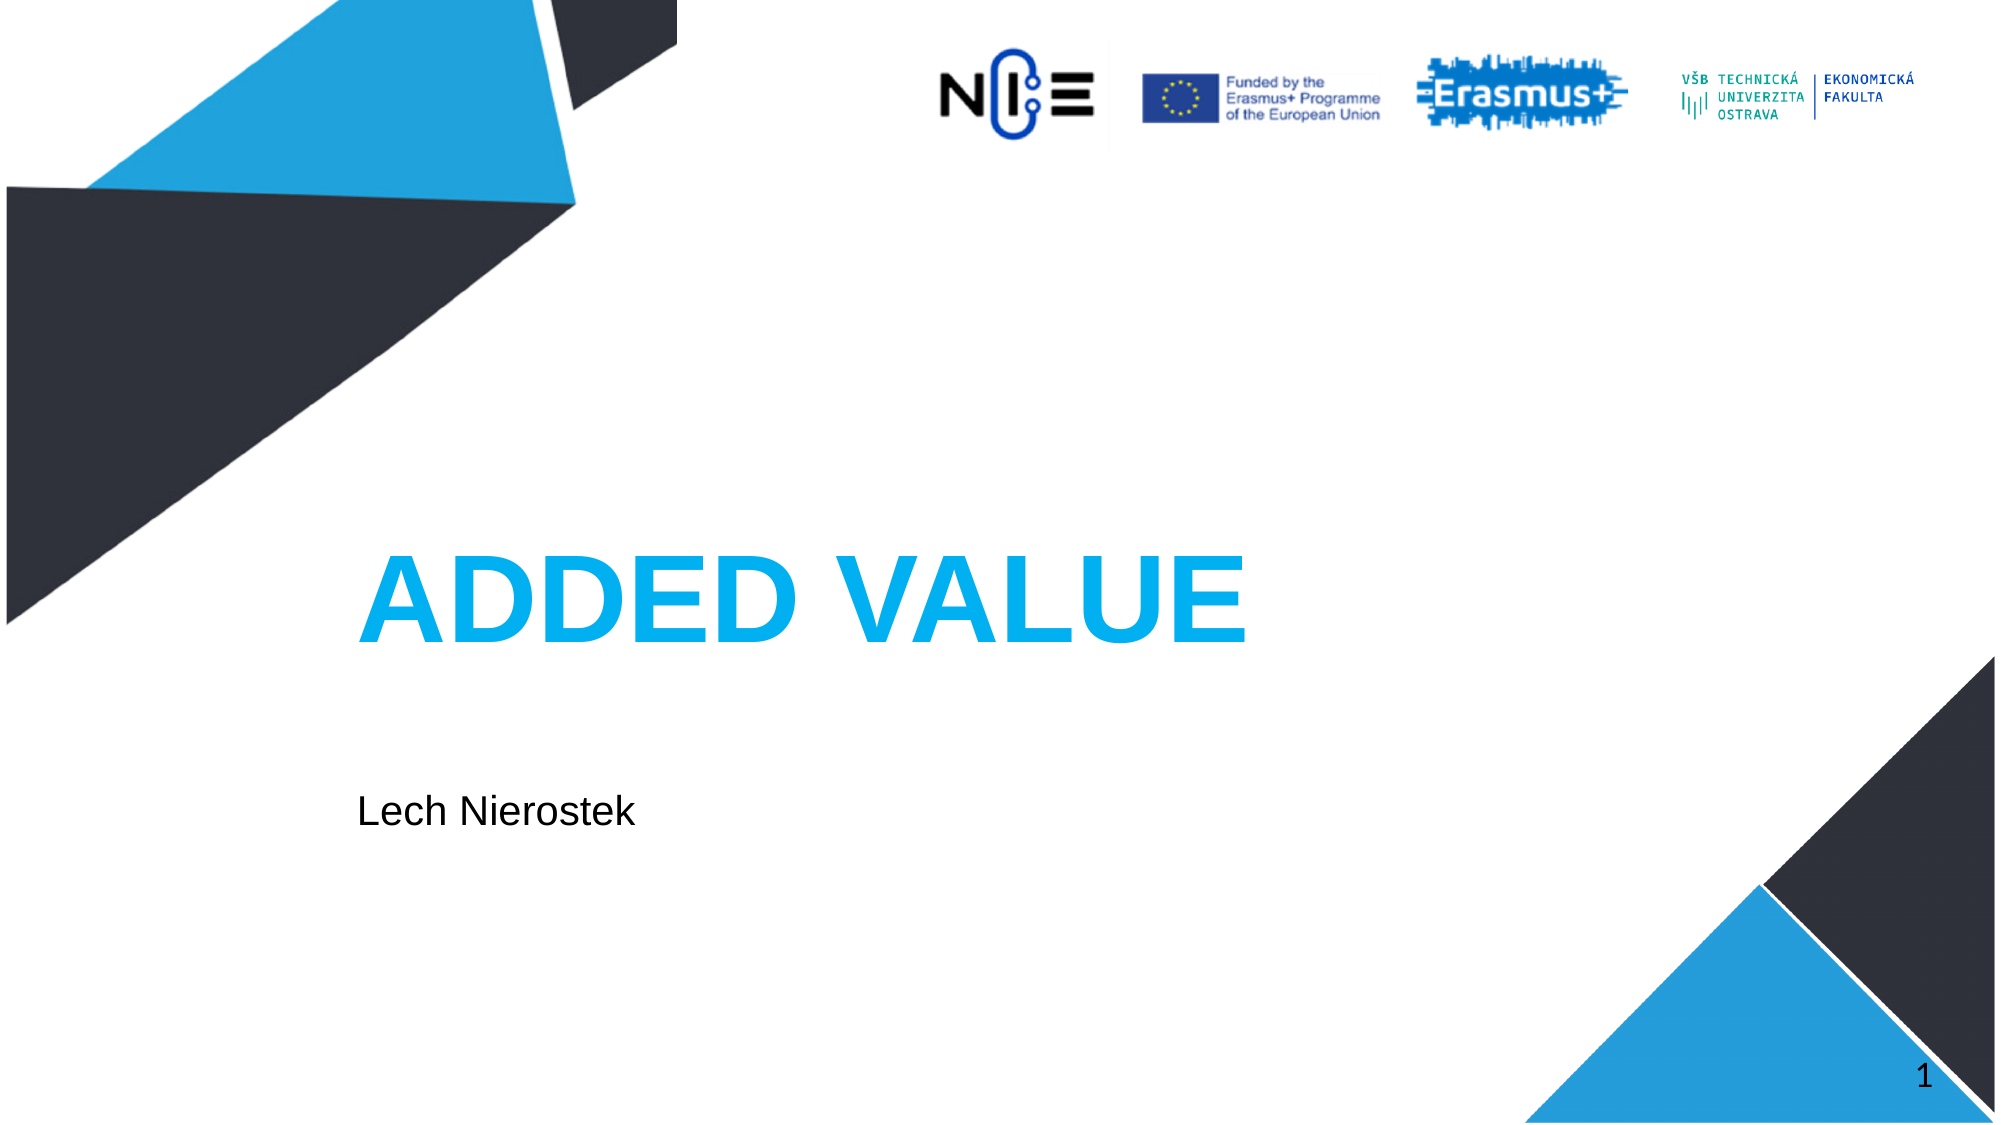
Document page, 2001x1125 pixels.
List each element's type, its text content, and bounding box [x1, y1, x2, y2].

subtitle Lech Nierostek [341, 781, 1614, 1054]
slide_number 0 [1899, 1042, 2000, 1094]
picture [1384, 647, 2000, 1125]
picture [909, 36, 1941, 202]
picture [6, 0, 677, 632]
title ADDED VALUE [341, 285, 1804, 678]
